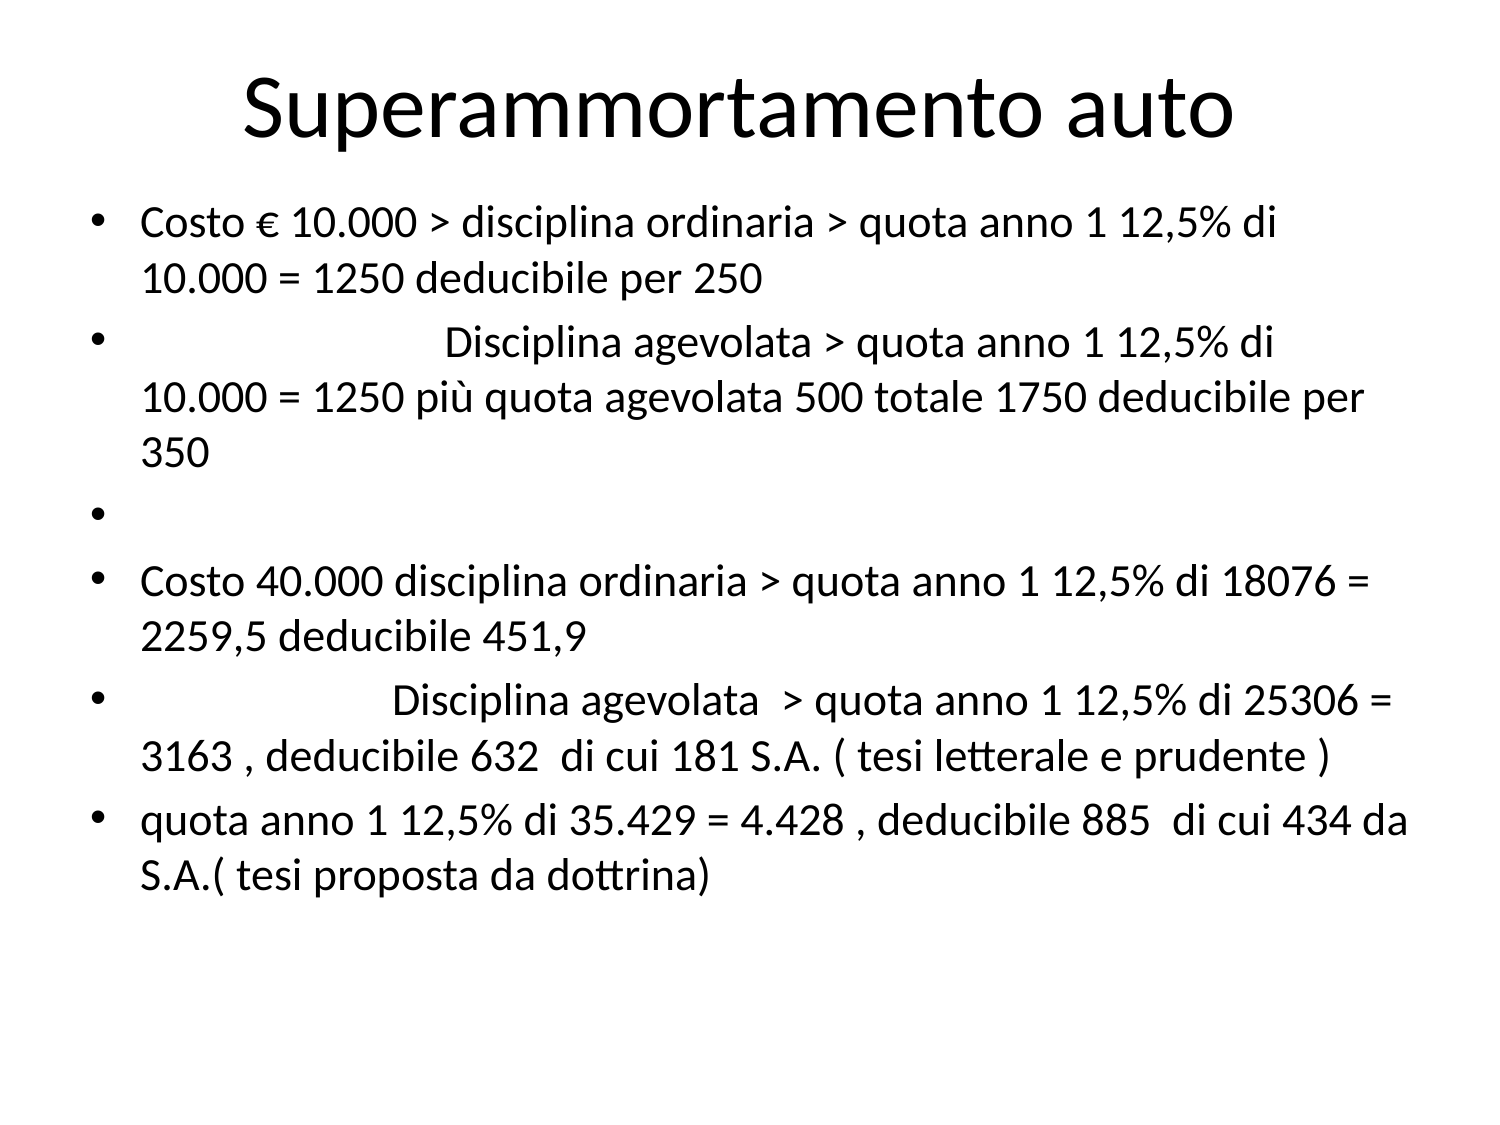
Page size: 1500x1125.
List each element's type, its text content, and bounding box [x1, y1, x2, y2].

list Costo € 10.000 > disciplina ordinaria > quota anno 1 12,5% di 10.000 = 1250 deducibile per 250 Disciplina agevolata > quota anno 1 12,5% di 10.000 = 1250 più quota agevolata 500 totale 1750 deducibile per 350 Costo 40.000 disciplina ordinaria > quota anno 1 12,5% di 18076 = 2259,5 deducibile 451,9 Disciplina agevolata > quota anno 1 12,5% di 25306 = 3163 , deducibile 632 di cui 181 S.A. ( tesi letterale e prudente ) quota anno 1 12,5% di 35.429 = 4.428 , deducibile 885 di cui 434 da S.A.( tesi proposta da dottrina) [75, 184, 1425, 927]
title Superammortamento auto [75, 7, 1425, 184]
